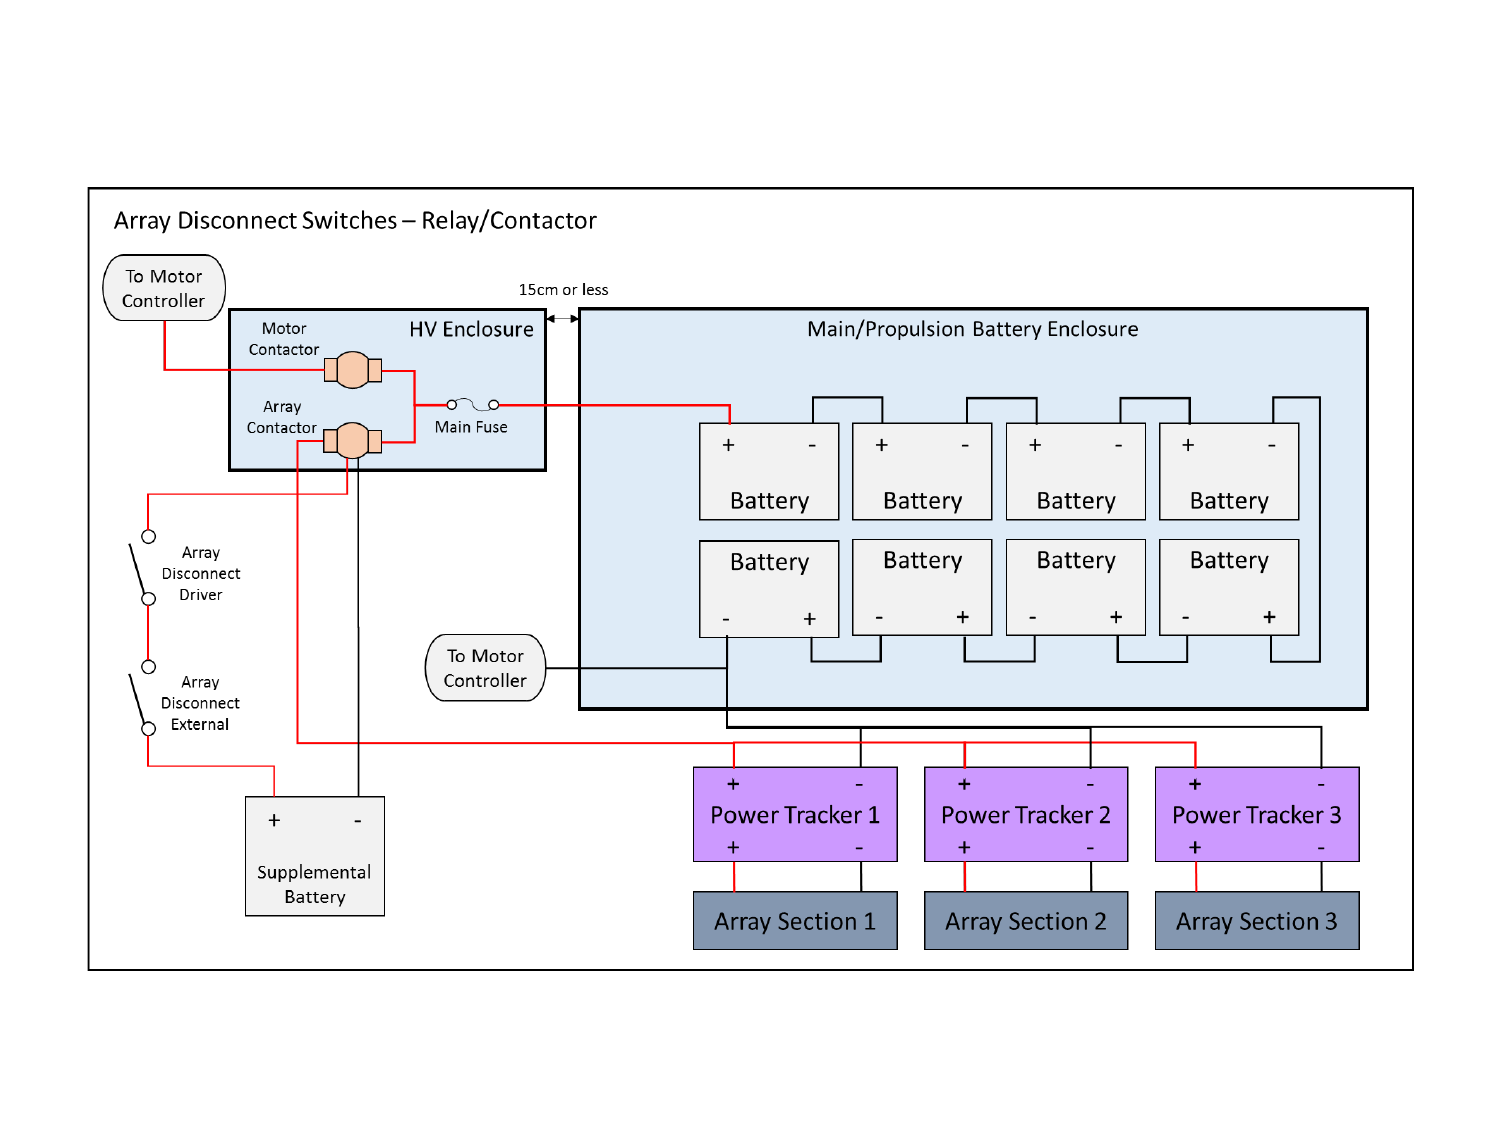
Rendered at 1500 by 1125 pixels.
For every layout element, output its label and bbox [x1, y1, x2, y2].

title [74, 74, 1426, 1026]
picture [87, 187, 1425, 974]
